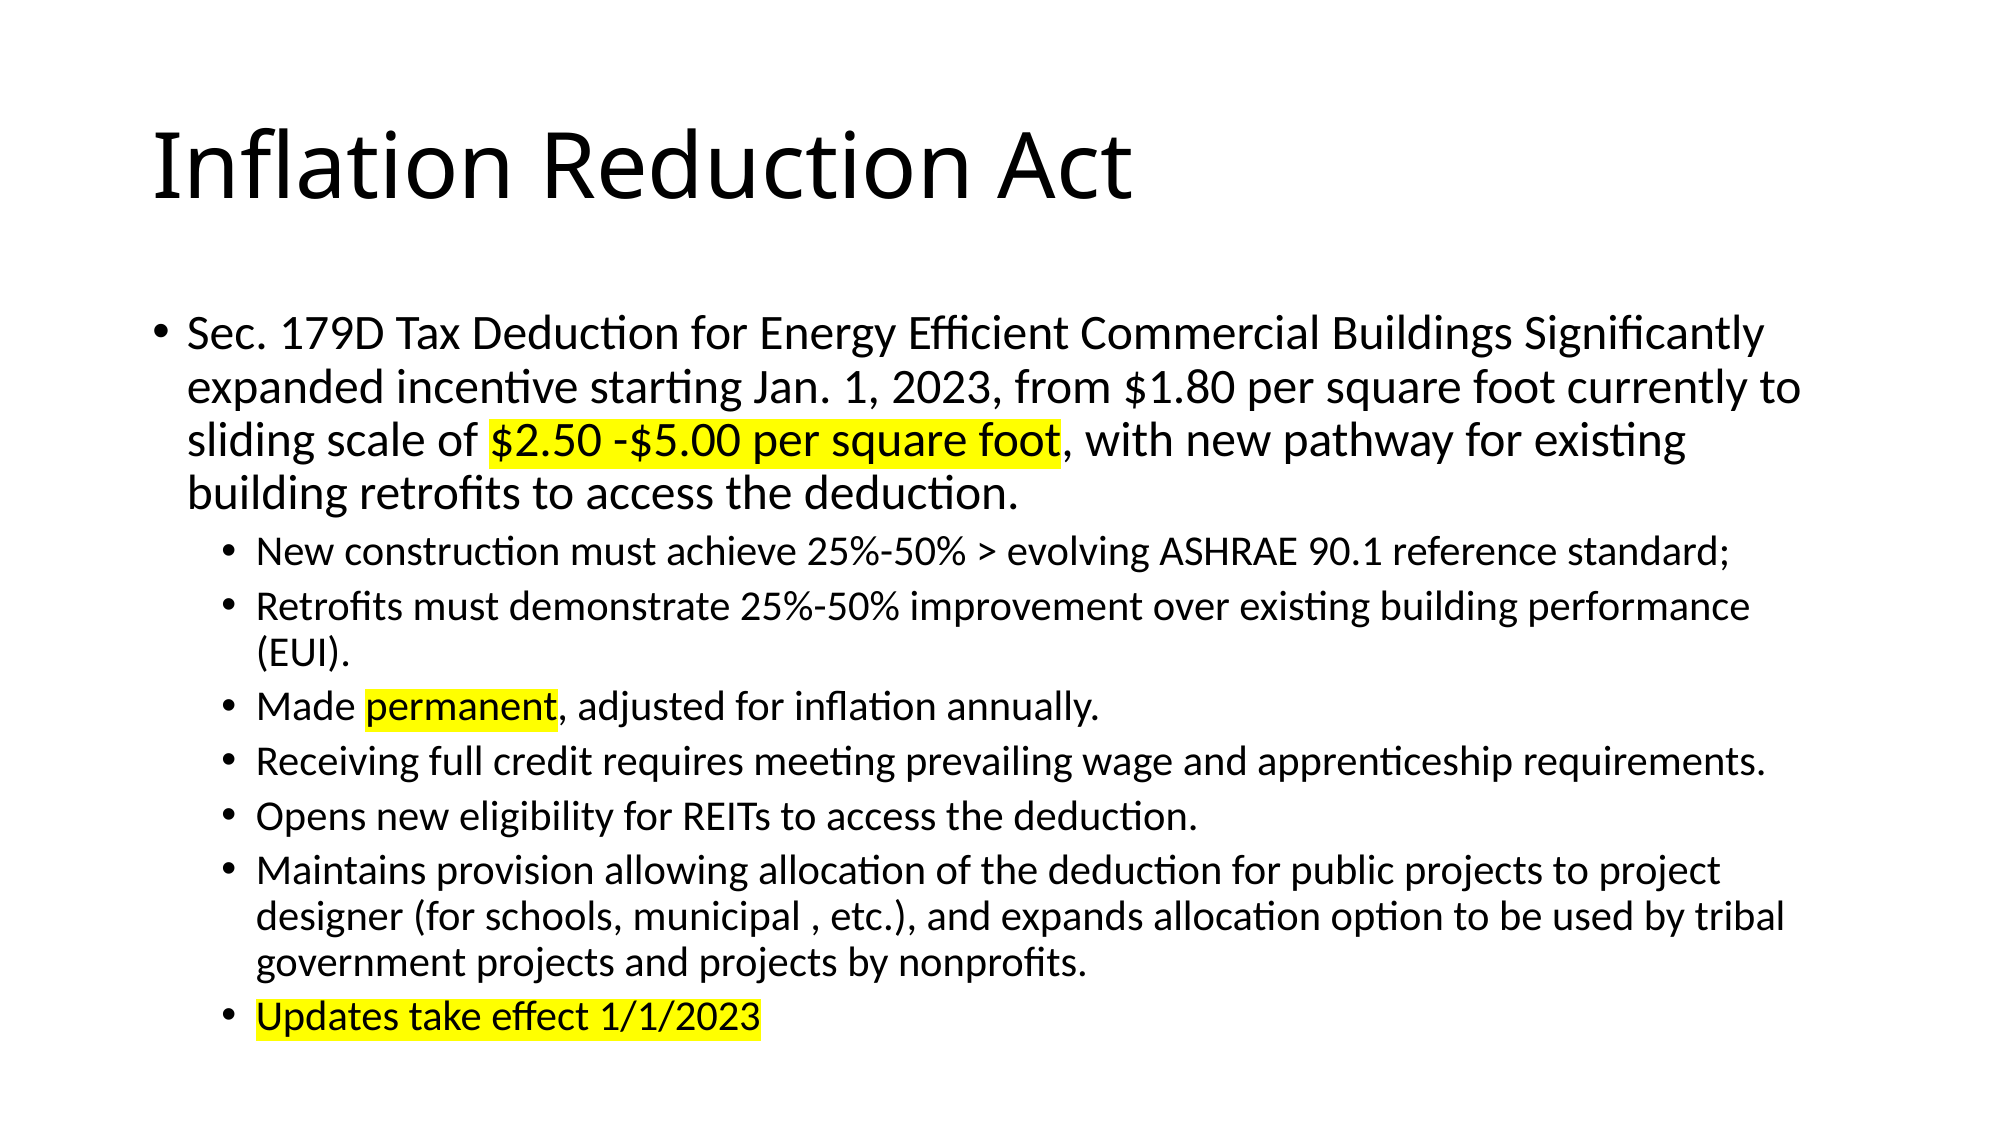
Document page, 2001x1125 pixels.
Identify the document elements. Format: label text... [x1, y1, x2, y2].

title Inflation Reduction Act [137, 59, 1863, 278]
list Sec. 179D Tax Deduction for Energy Efficient Commercial Buildings Significantly expanded incentive starting Jan. 1, 2023, from $1.80 per square foot currently to sliding scale of $2.50 -$5.00 per square foot, with new pathway for existing building retrofits to access the deduction. New construction must achieve 25%-50% > evolving ASHRAE 90.1 reference standard; Retrofits must demonstrate 25%-50% improvement over existing building performance (EUI). Made permanent, adjusted for inflation annually. Receiving full credit requires meeting prevailing wage and apprenticeship requirements. Opens new eligibility for REITs to access the deduction. Maintains provision allowing allocation of the deduction for public projects to project designer (for schools, municipal , etc.), and expands allocation option to be used by tribal government projects and projects by nonprofits. Updates take effect 1/1/2023 [137, 299, 1863, 1048]
